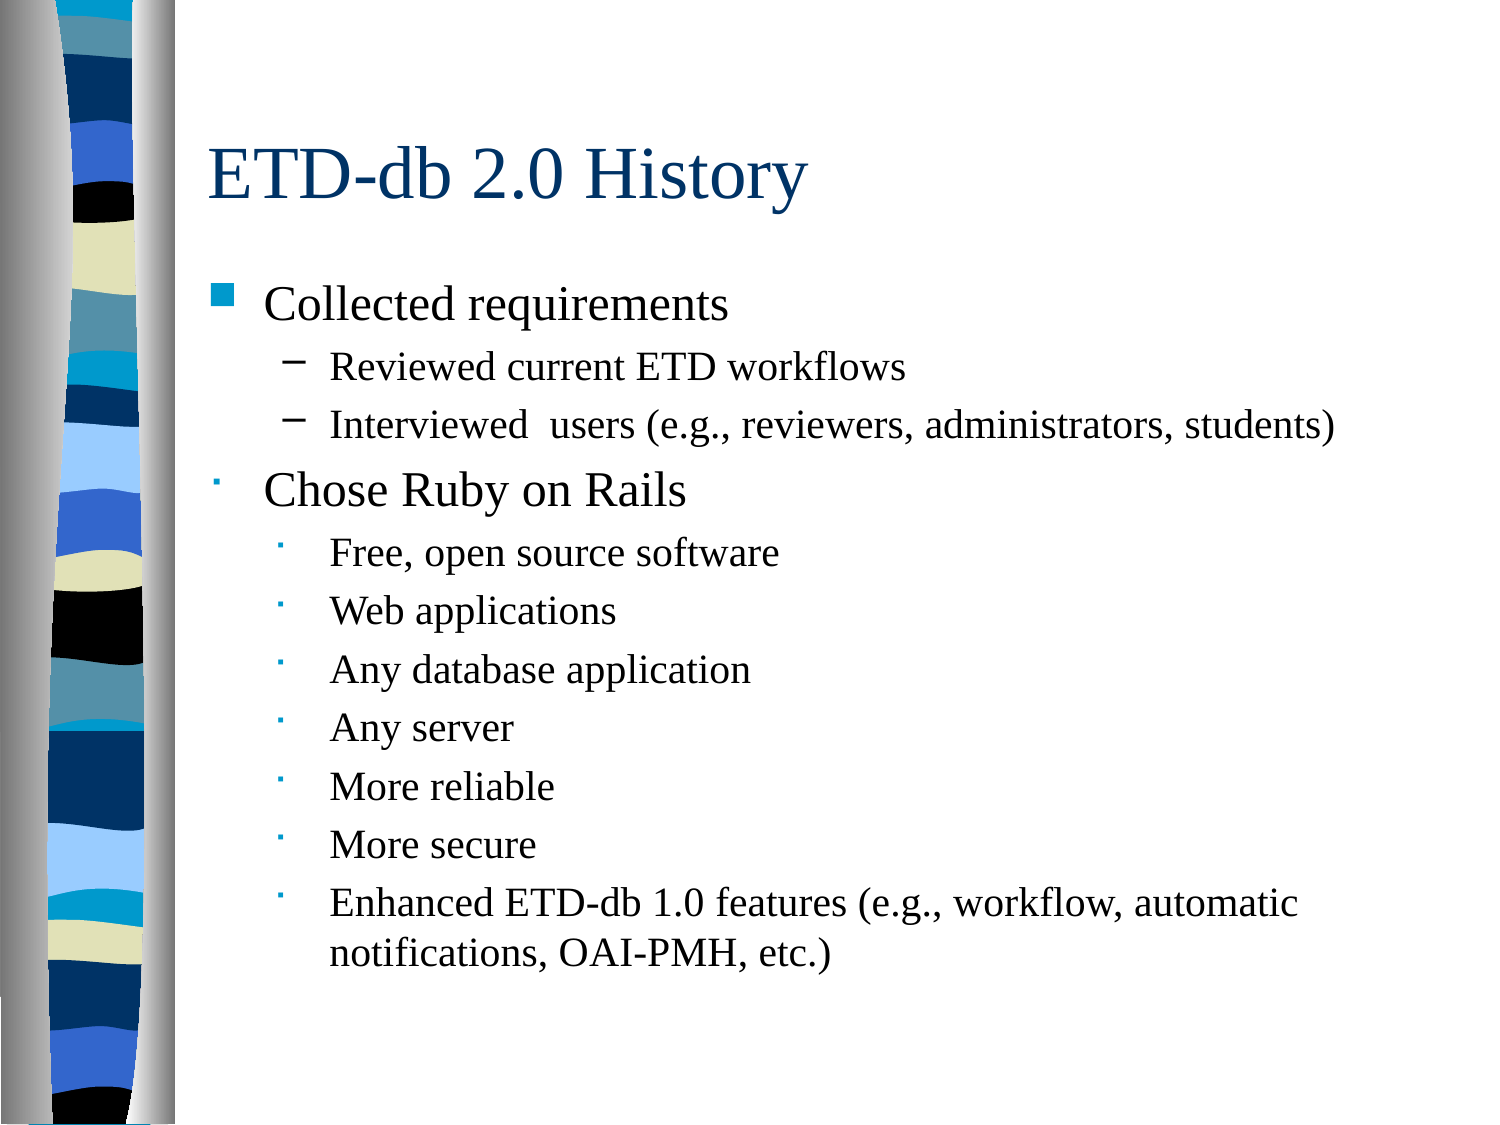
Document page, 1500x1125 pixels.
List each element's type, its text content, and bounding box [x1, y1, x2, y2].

title ETD-db 2.0 History [192, 74, 1468, 262]
list Collected requirements Reviewed current ETD workflows Interviewed users (e.g., reviewers, administrators, students) Chose Ruby on Rails Free, open source software Web applications Any database application Any server More reliable More secure Enhanced ETD-db 1.0 features (e.g., workflow, automatic notifications, OAI-PMH, etc.) [192, 262, 1468, 1001]
